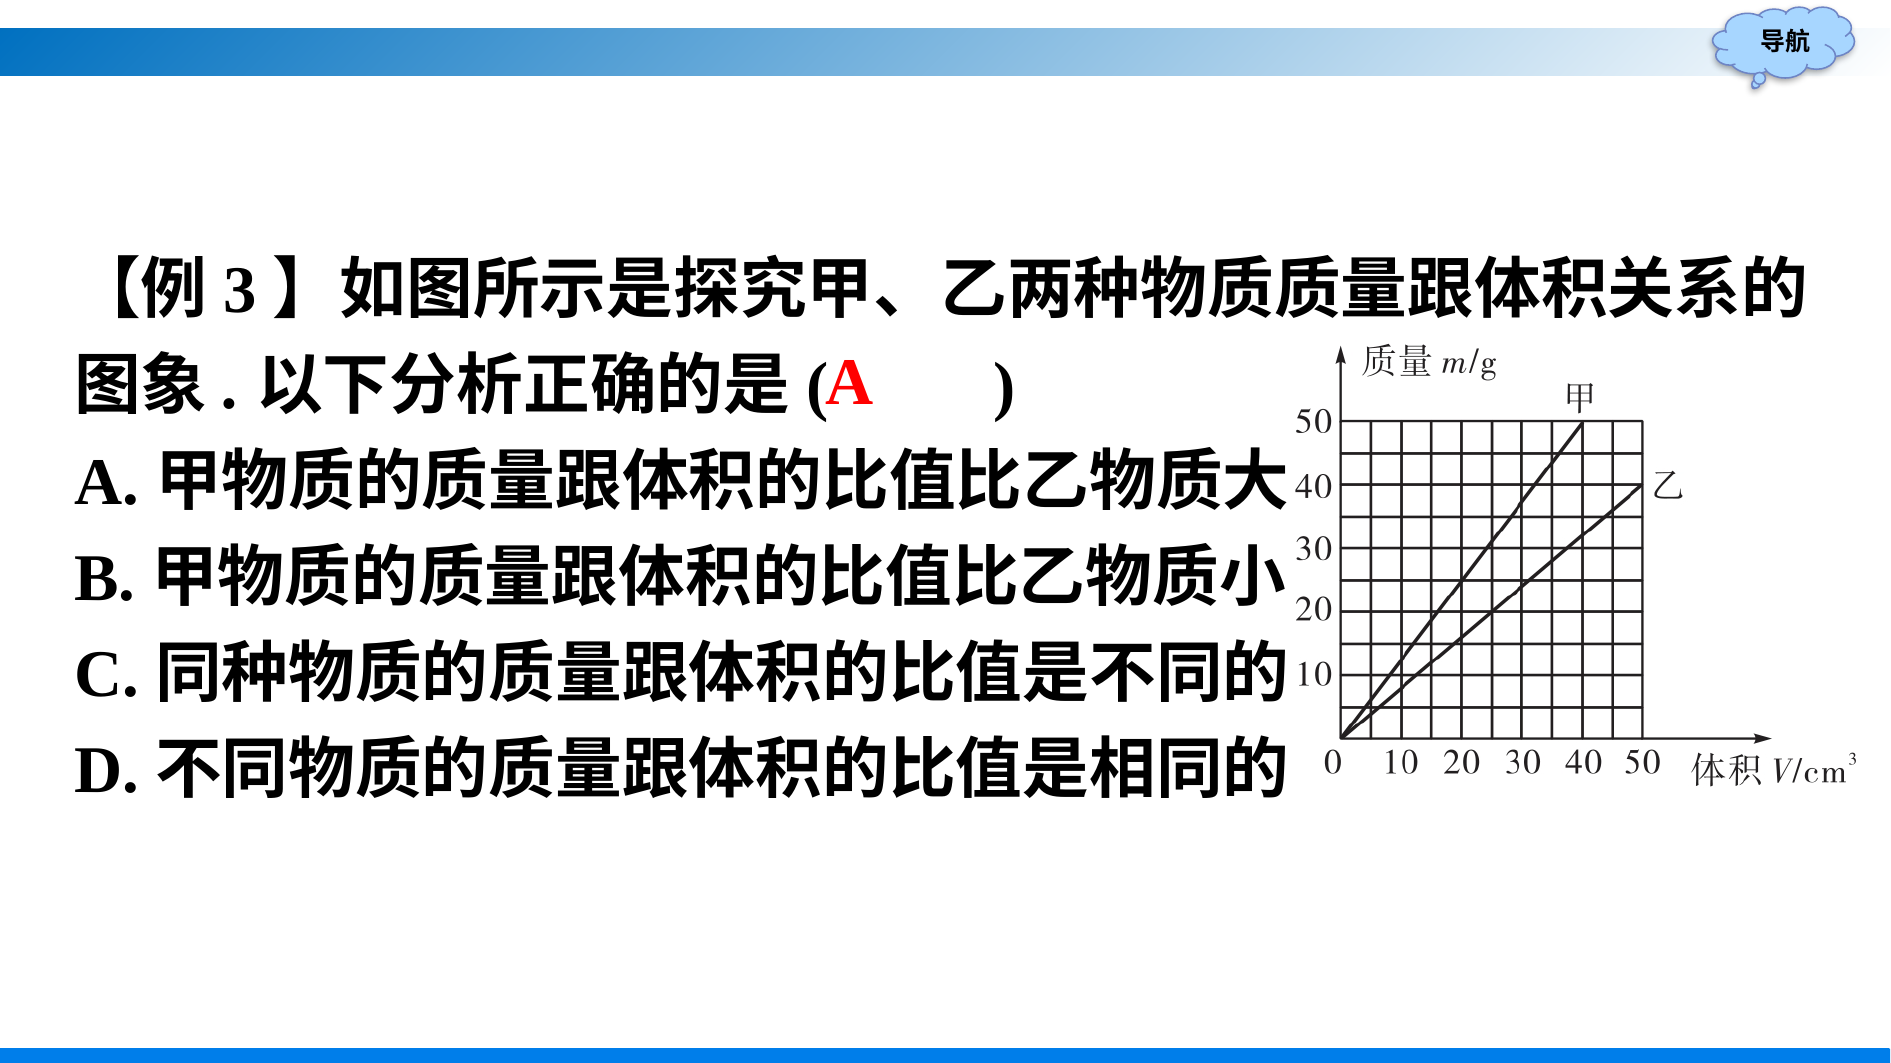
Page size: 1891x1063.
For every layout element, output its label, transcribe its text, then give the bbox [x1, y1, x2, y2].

picture [1291, 340, 1857, 788]
text_box A [810, 330, 889, 425]
text_box 【例3】如图所示是探究甲、乙两种物质质量跟体积关系的图象.以下分析正确的是( ) A.甲物质的质量跟体积的比值比乙物质大 B.甲物质的质量跟体积的比值比乙物质小 C.同种物质的质量跟体积的比值是不同的 D.不同物质的质量跟体积的比值是相同的 [59, 222, 1833, 813]
